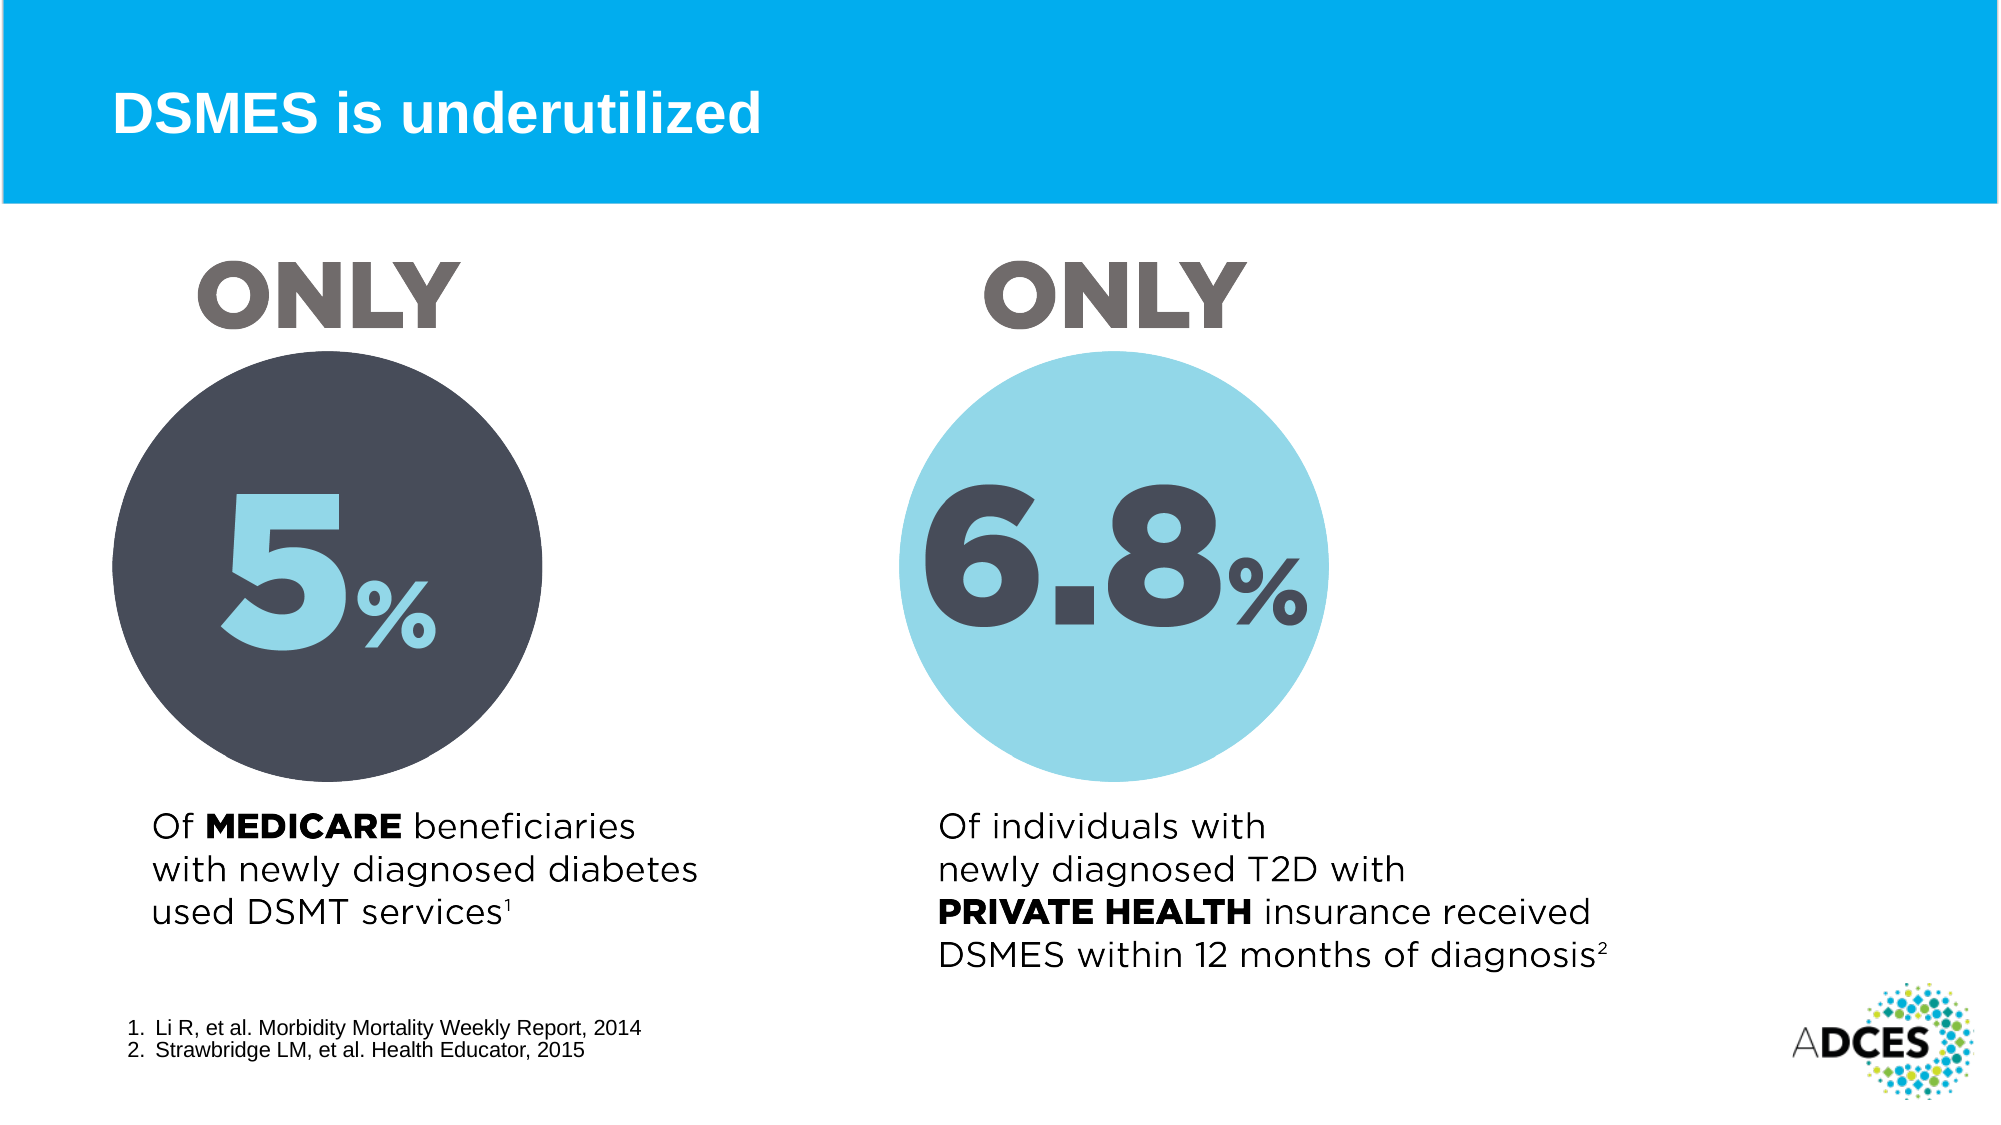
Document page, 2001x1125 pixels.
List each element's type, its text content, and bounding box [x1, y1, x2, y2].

text_box Li R, et al. Morbidity Mortality Weekly Report, 2014 Strawbridge LM, et al. Health Educator, 2015 [112, 1011, 1385, 1070]
picture [112, 247, 1609, 1011]
title DSMES is underutilized [112, 21, 1895, 155]
